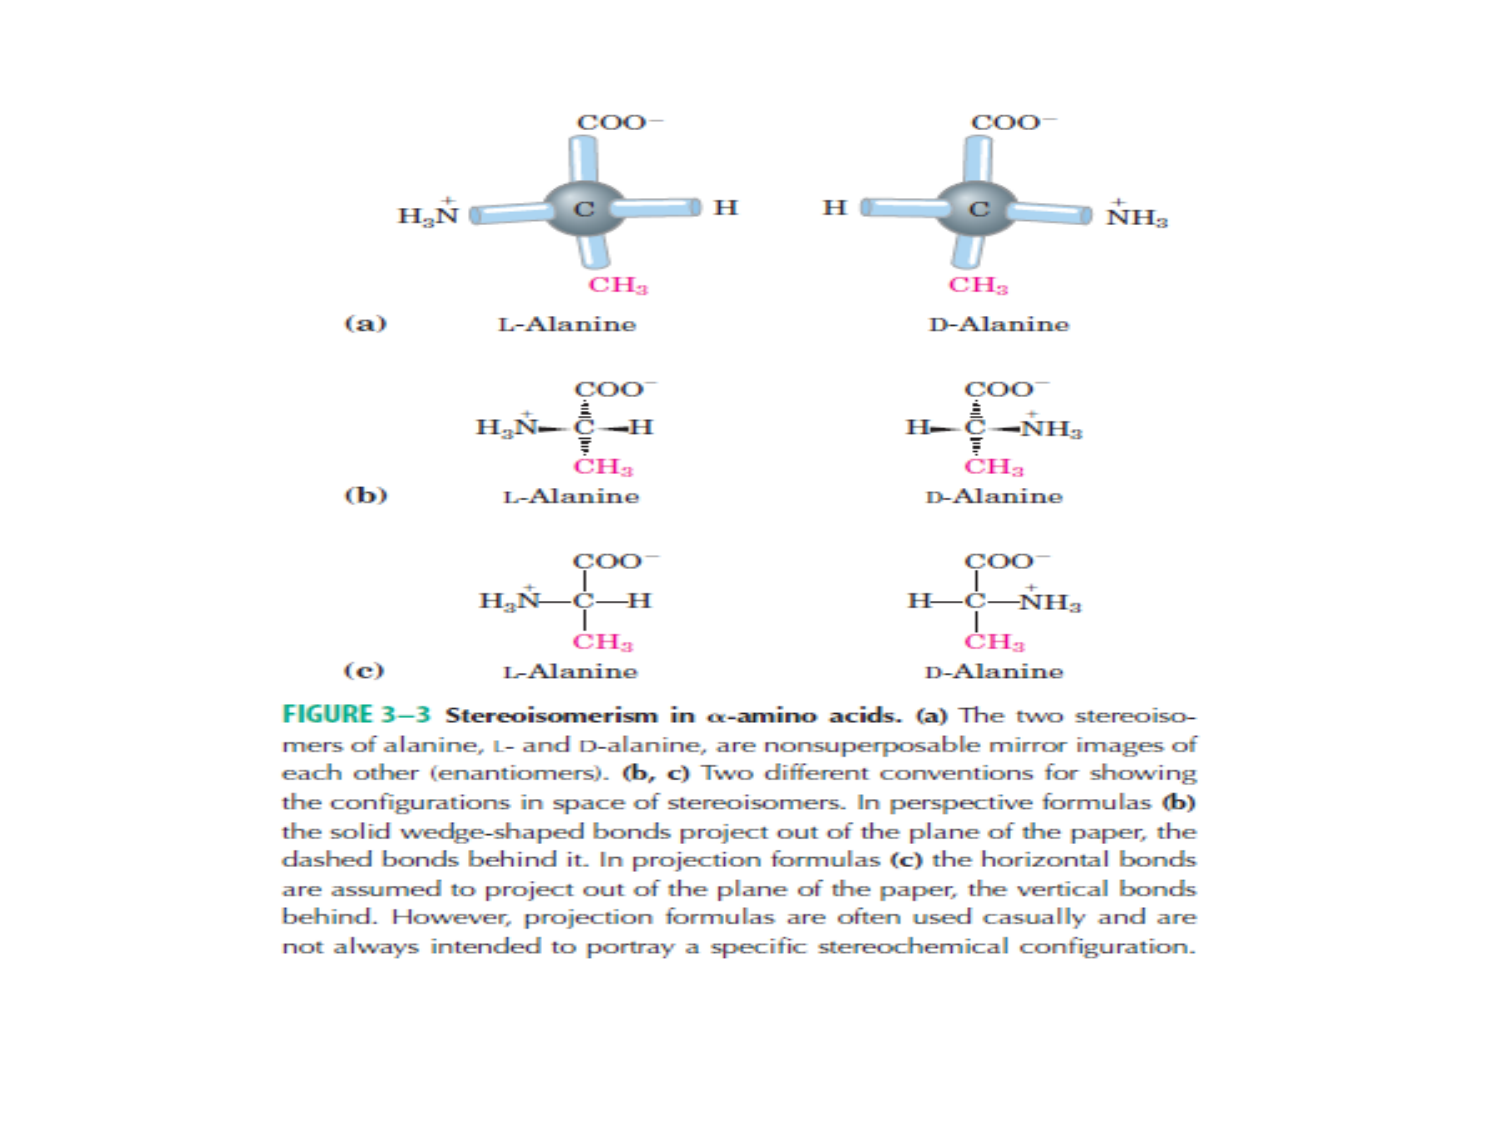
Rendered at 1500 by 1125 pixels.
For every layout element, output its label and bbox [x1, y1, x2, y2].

picture [224, 112, 1238, 975]
